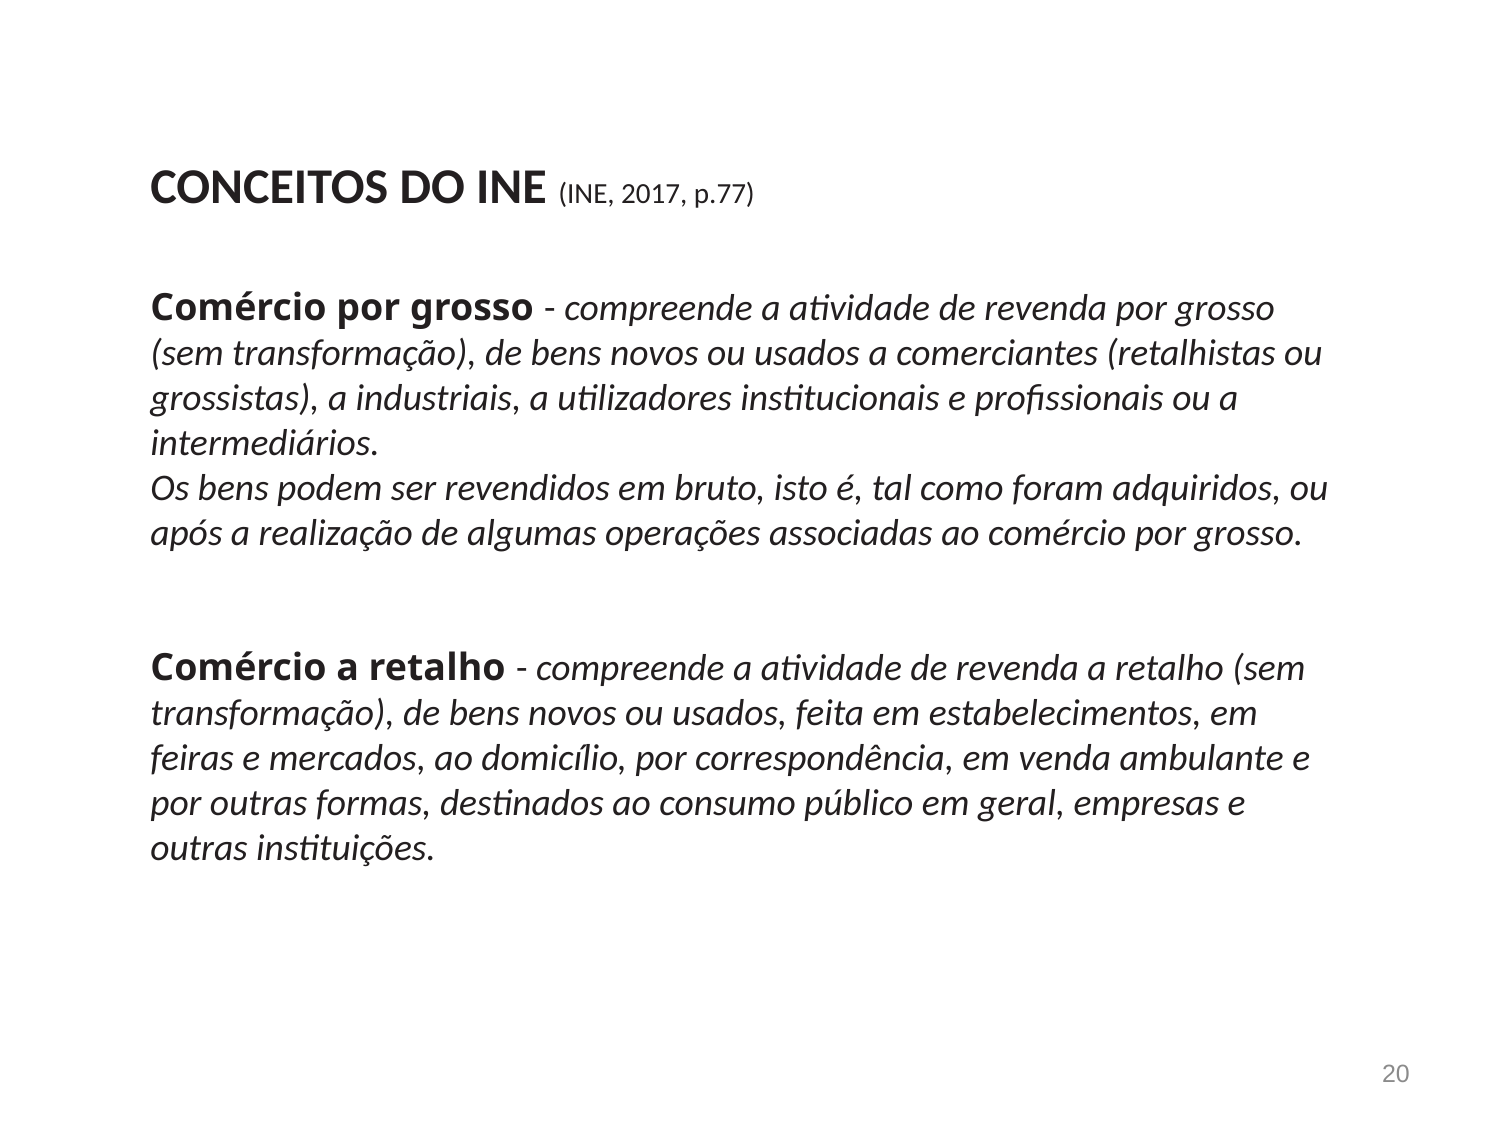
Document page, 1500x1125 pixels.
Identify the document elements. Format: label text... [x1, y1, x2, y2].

slide_number 20 [1074, 1042, 1425, 1103]
text_box CONCEITOS DO INE (INE, 2017, p.77) Comércio por grosso - compreende a atividade de revenda por grosso (sem transformação), de bens novos ou usados a comerciantes (retalhistas ou grossistas), a industriais, a utilizadores institucionais e profissionais ou a intermediários. Os bens podem ser revendidos em bruto, isto é, tal como foram adquiridos, ou após a realização de algumas operações associadas ao comércio por grosso. Comércio a retalho - compreende a atividade de revenda a retalho (sem transformação), de bens novos ou usados, feita em estabelecimentos, em feiras e mercados, ao domicílio, por correspondência, em venda ambulante e por outras formas, destinados ao consumo público em geral, empresas e outras instituições. [135, 145, 1353, 951]
